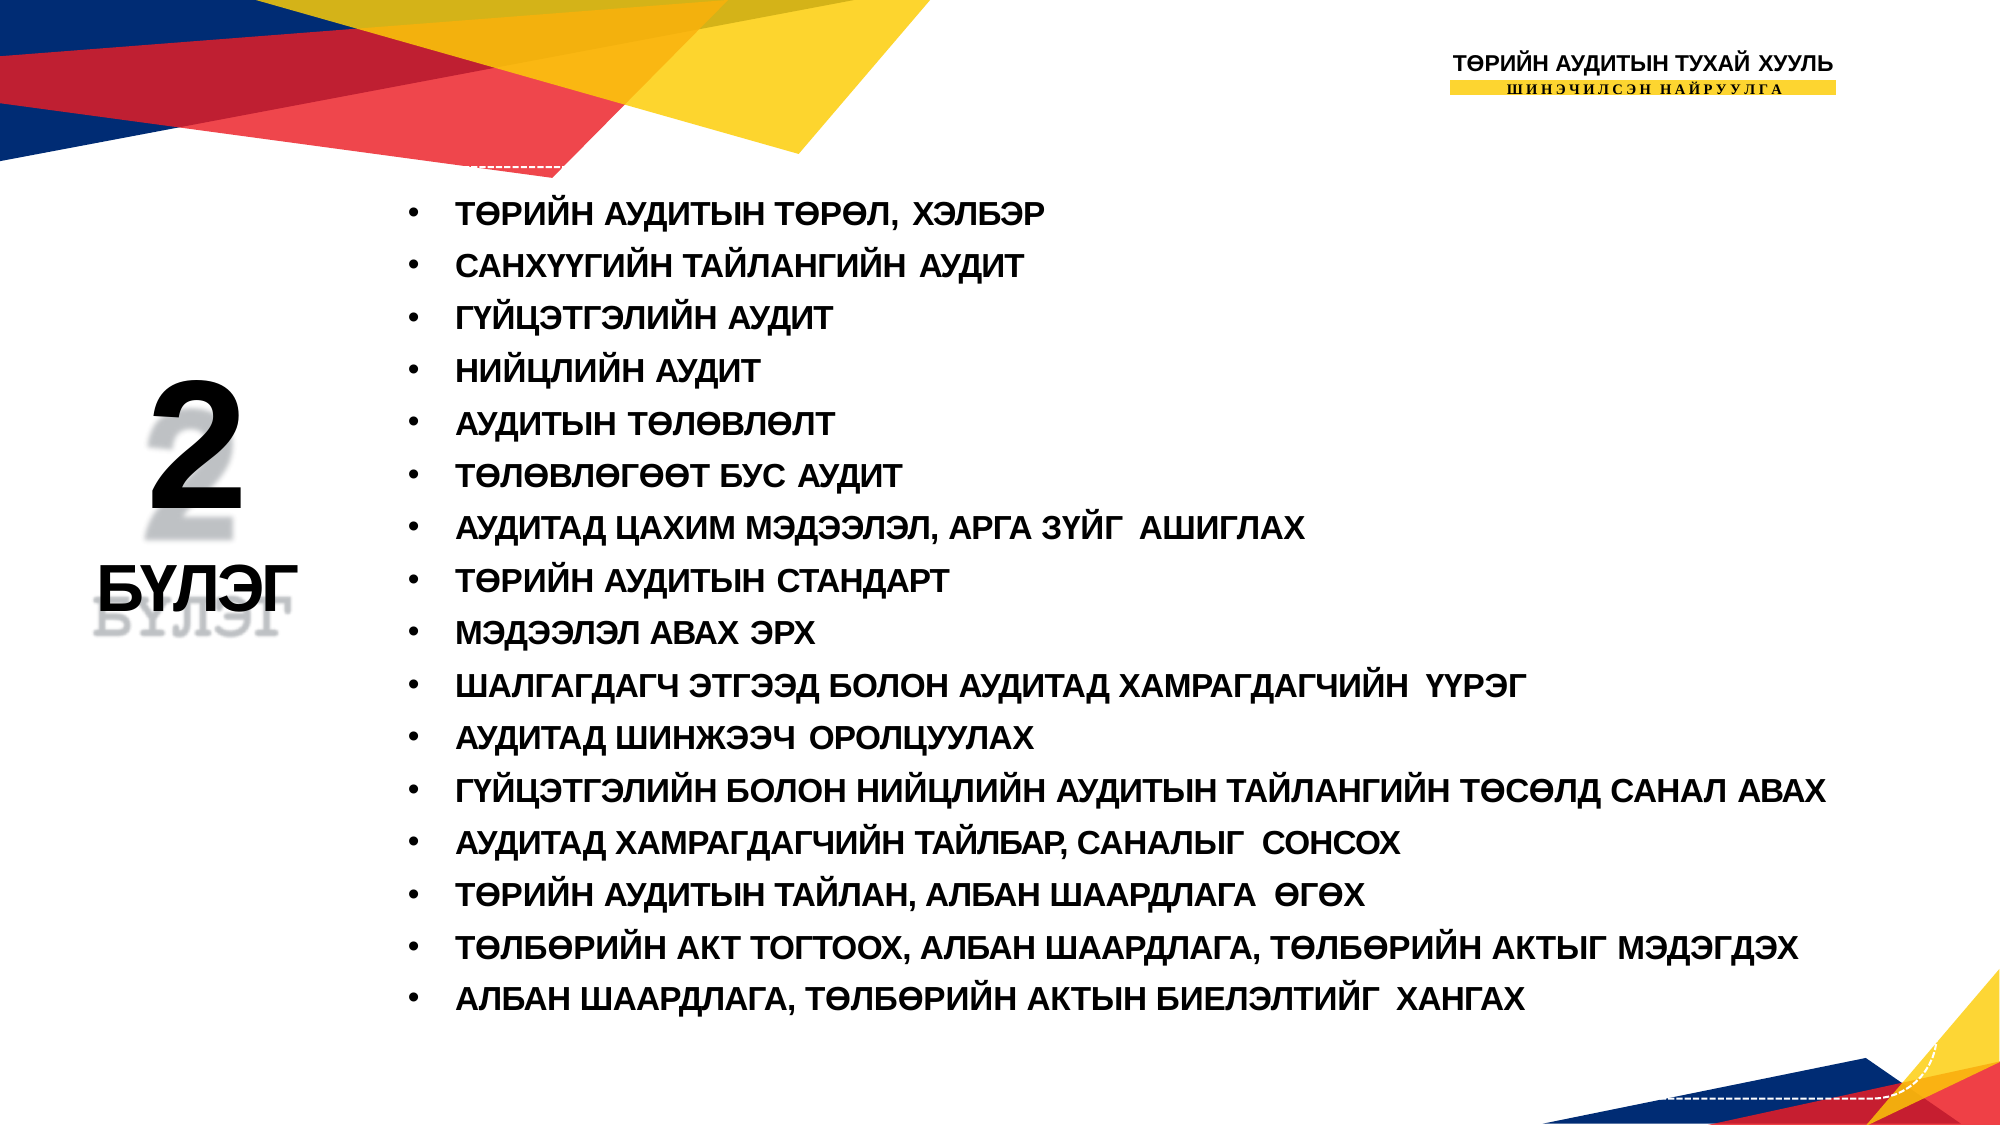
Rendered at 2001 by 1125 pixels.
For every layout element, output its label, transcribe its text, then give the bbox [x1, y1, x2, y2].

text_box 2 БҮЛЭГ [95, 323, 300, 625]
text_box [22, 299, 360, 700]
text_box [48, 551, 336, 699]
text_box [359, 167, 1937, 1099]
text_box ТӨРИЙН АУДИТЫН ТУХАЙ ХУУЛЬ [1448, 46, 1839, 76]
text_box ТӨРИЙН АУДИТЫН ТӨРӨЛ, ХЭЛБЭР САНХҮҮГИЙН ТАЙЛАНГИЙН АУДИТ ГҮЙЦЭТГЭЛИЙН АУДИТ НИЙЦЛИЙН АУДИТ АУДИТЫН ТӨЛӨВЛӨЛТ ТӨЛӨВЛӨГӨӨТ БУС АУДИТ АУДИТАД ЦАХИМ МЭДЭЭЛЭЛ, АРГА ЗҮЙГ АШИГЛАХ ТӨРИЙН АУДИТЫН СТАНДАРТ МЭДЭЭЛЭЛ АВАХ ЭРХ ШАЛГАГДАГЧ ЭТГЭЭД БОЛОН АУДИТАД ХАМРАГДАГЧИЙН ҮҮРЭГ АУДИТАД ШИНЖЭЭЧ ОРОЛЦУУЛАХ ГҮЙЦЭТГЭЛИЙН БОЛОН НИЙЦЛИЙН АУДИТЫН ТАЙЛАНГИЙН ТӨСӨЛД САНАЛ АВАХ АУДИТАД ХАМРАГДАГЧИЙН ТАЙЛБАР, САНАЛЫГ СОНСОХ ТӨРИЙН АУДИТЫН ТАЙЛАН, АЛБАН ШААРДЛАГА ӨГӨХ ТӨЛБӨРИЙН АКТ ТОГТООХ, АЛБАН ШААРДЛАГА, ТӨЛБӨРИЙН АКТЫГ МЭДЭГДЭХ АЛБАН ШААРДЛАГА, ТӨЛБӨРИЙН АКТЫН БИЕЛЭЛТИЙГ ХАНГАХ [405, 177, 1852, 1018]
text_box Ш И Н Э Ч И Л С Э Н Н А Й Р У У Л Г А [1446, 76, 1840, 99]
